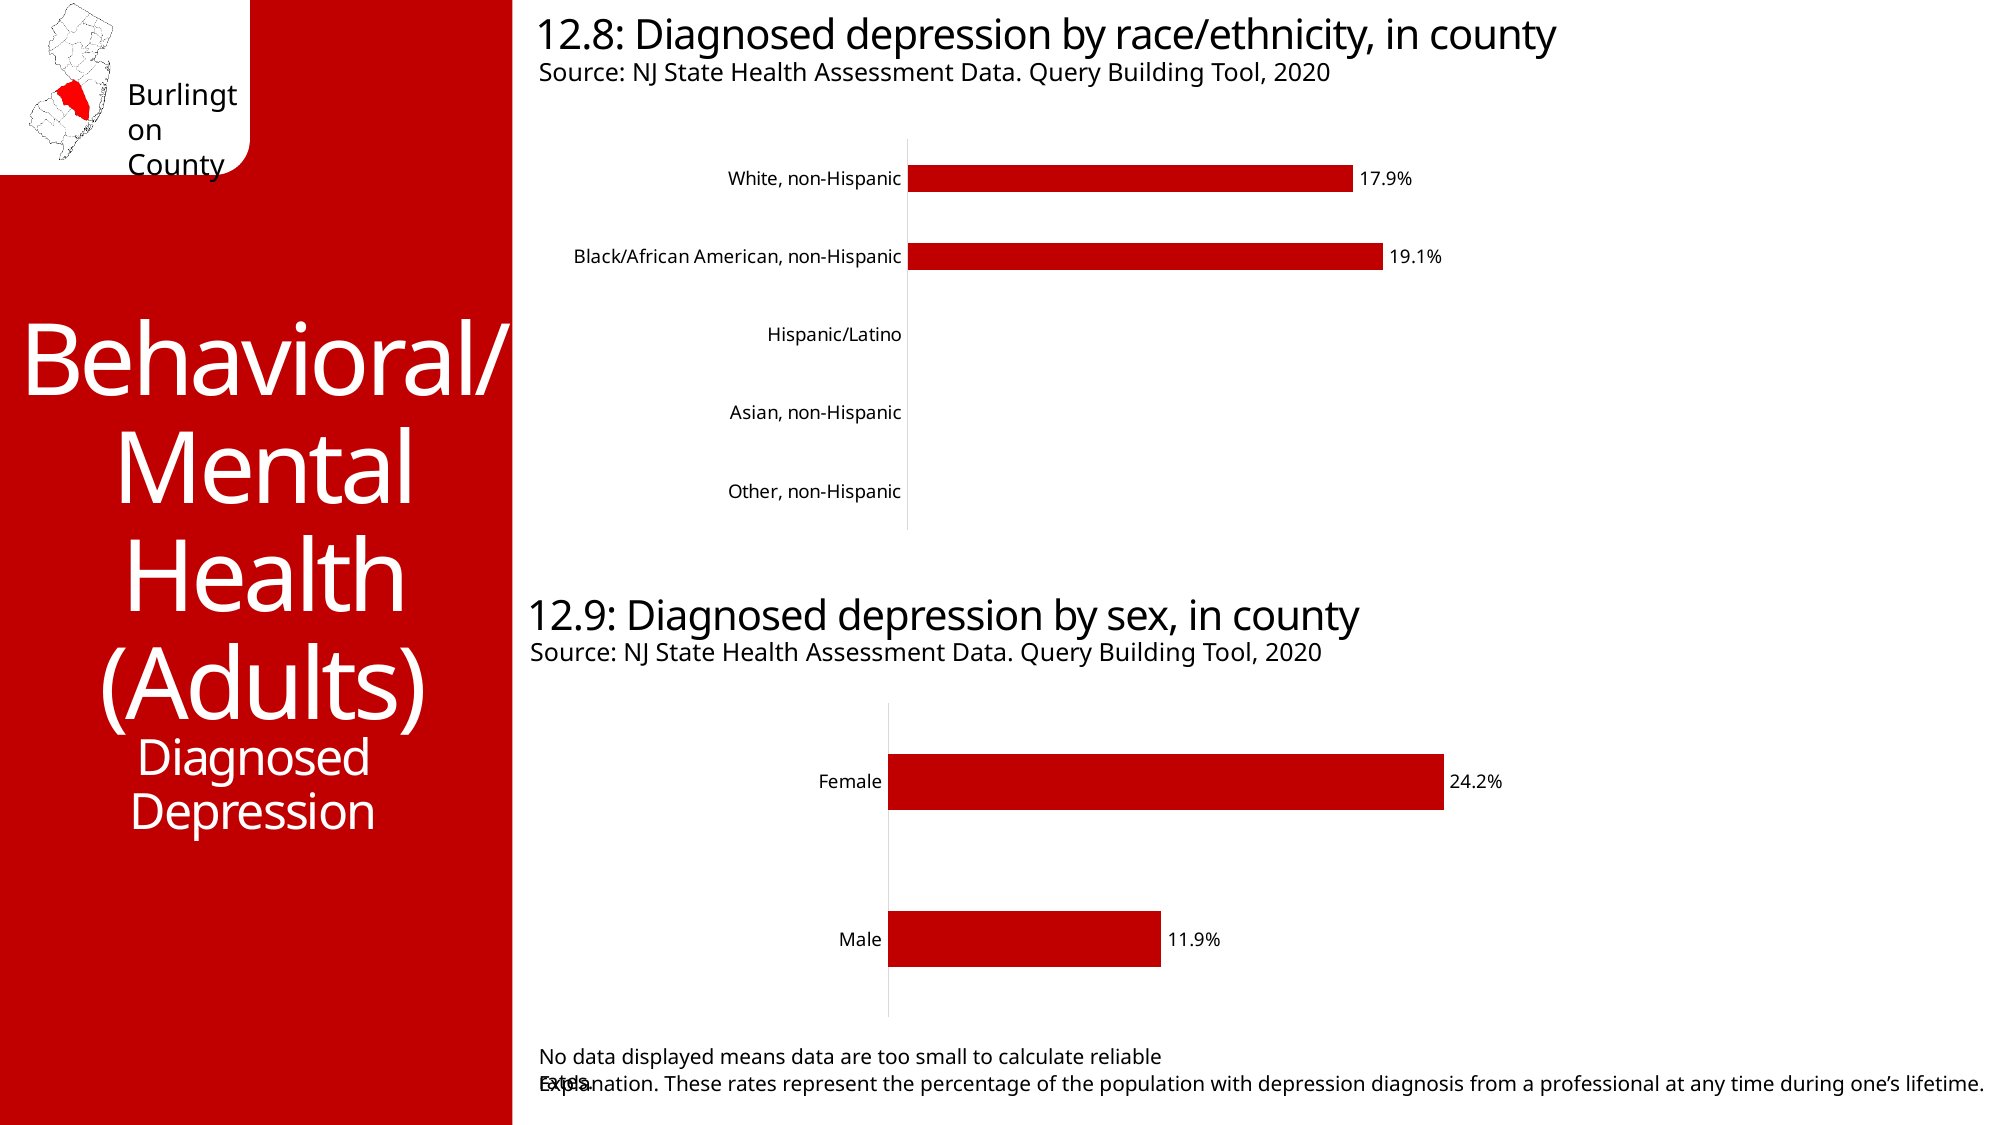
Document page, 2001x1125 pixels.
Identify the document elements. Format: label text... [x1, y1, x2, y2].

text_box Source: NJ State Health Assessment Data. Query Building Tool, 2020 [523, 48, 1902, 94]
text_box Explanation. These rates represent the percentage of the population with depression diagnosis from a professional at any time during one’s lifetime. [523, 1046, 2000, 1121]
picture [29, 3, 113, 110]
text_box Behavioral/ Mental Health (Adults) [0, 110, 530, 1011]
text_box No data displayed means data are too small to calculate reliable rates. [523, 1036, 1180, 1101]
text_box 12.9: Diagnosed depression by sex, in county [530, 581, 1992, 647]
chart [549, 131, 1678, 539]
chart [683, 680, 1601, 1041]
text_box 12.8: Diagnosed depression by race/ethnicity, in county [520, 0, 2000, 65]
text_box Source: NJ State Health Assessment Data. Query Building Tool, 2020 [515, 629, 1894, 675]
